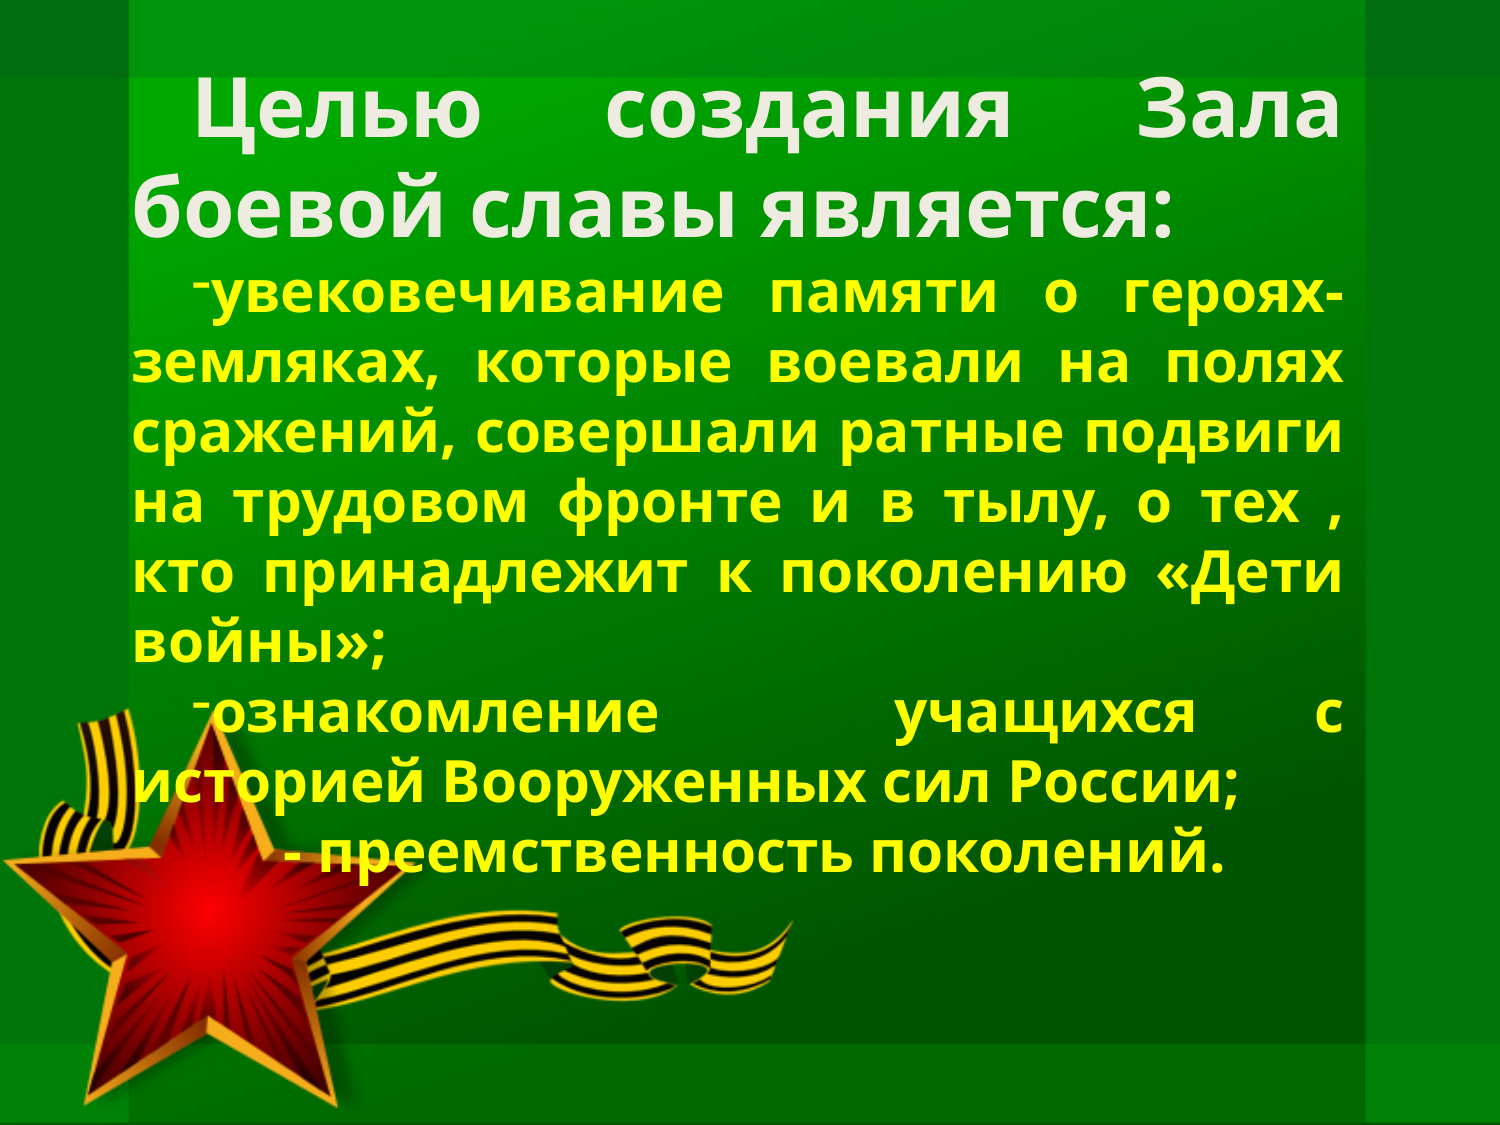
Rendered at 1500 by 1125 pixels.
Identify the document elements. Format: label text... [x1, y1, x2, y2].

picture [0, 0, 1500, 1125]
text_box Целью создания Зала боевой славы является: увековечивание памяти о героях-земляках, которые воевали на полях сражений, совершали ратные подвиги на трудовом фронте и в тылу, о тех , кто принадлежит к поколению «Дети войны»; ознакомление учащихся с историей Вооруженных сил России; - преемственность поколений. [117, 46, 1360, 962]
